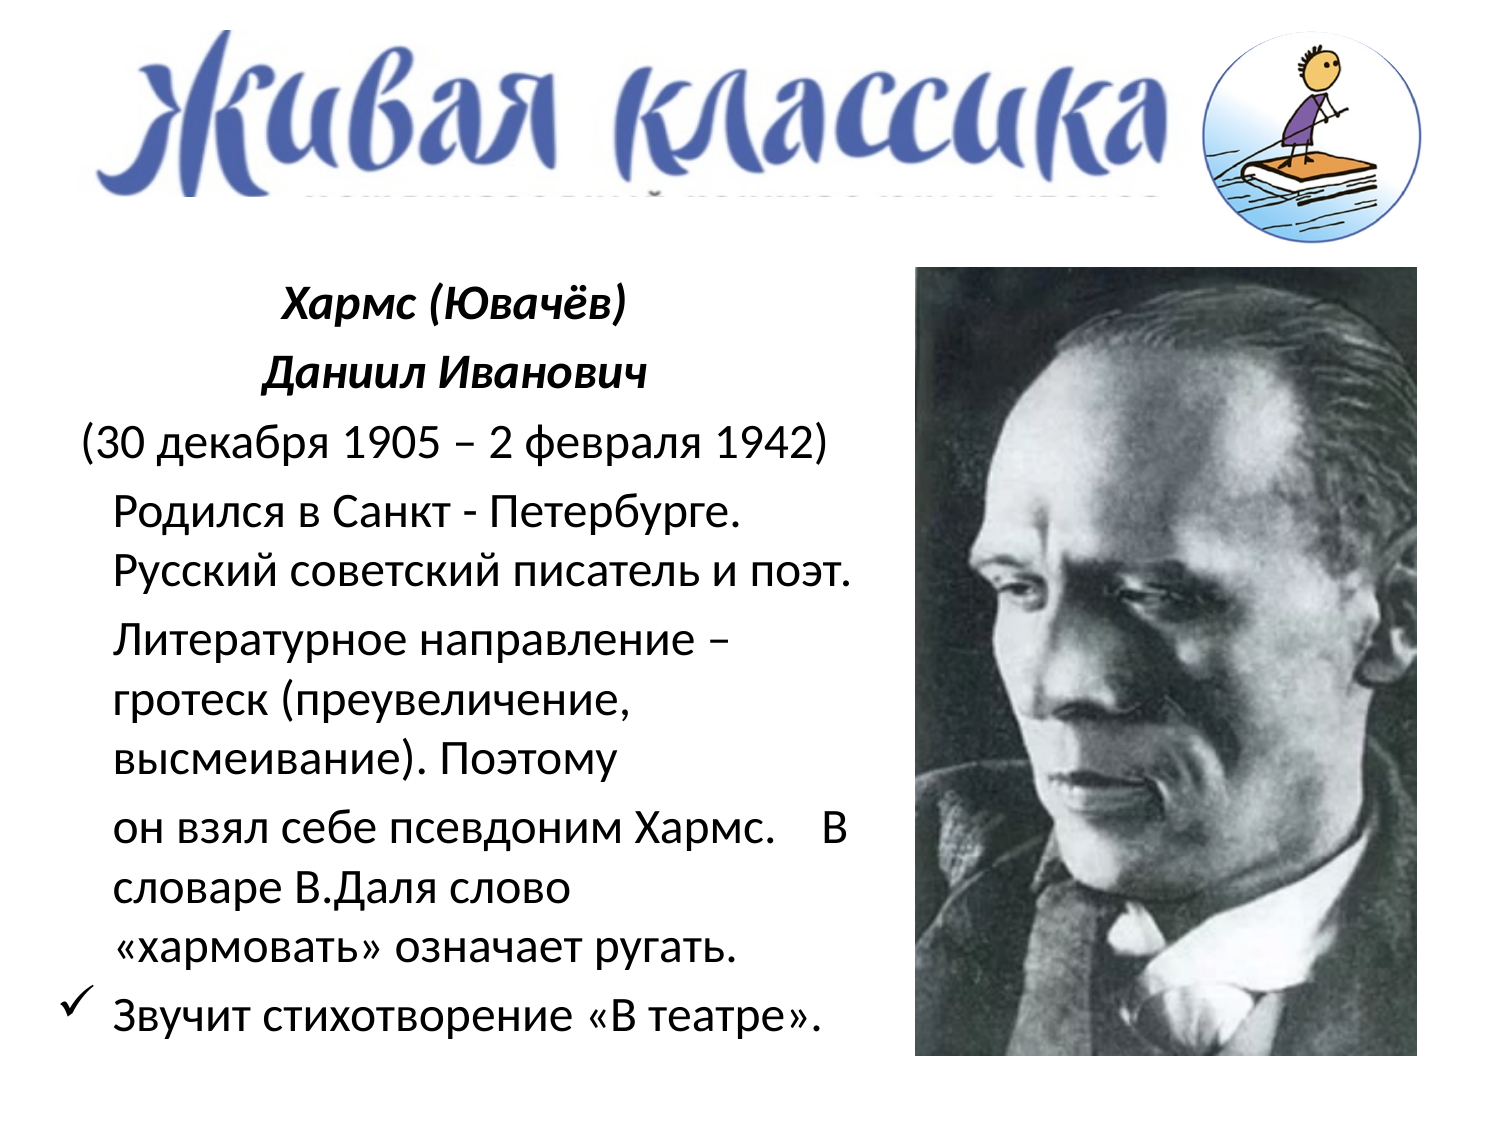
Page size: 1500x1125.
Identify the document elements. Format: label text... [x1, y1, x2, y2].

picture [915, 266, 1418, 1057]
list Хармс (Ювачёв) Даниил Иванович (30 декабря 1905 – 2 февраля 1942) Родился в Санкт - Петербурге. Русский советский писатель и поэт. Литературное направление – гротеск (преувеличение, высмеивание). Поэтому он взял себе псевдоним Хармс. В словаре В.Даля слово «хармовать» означает ругать. Звучит стихотворение «В театре». [41, 262, 869, 1083]
picture [76, 30, 1425, 248]
